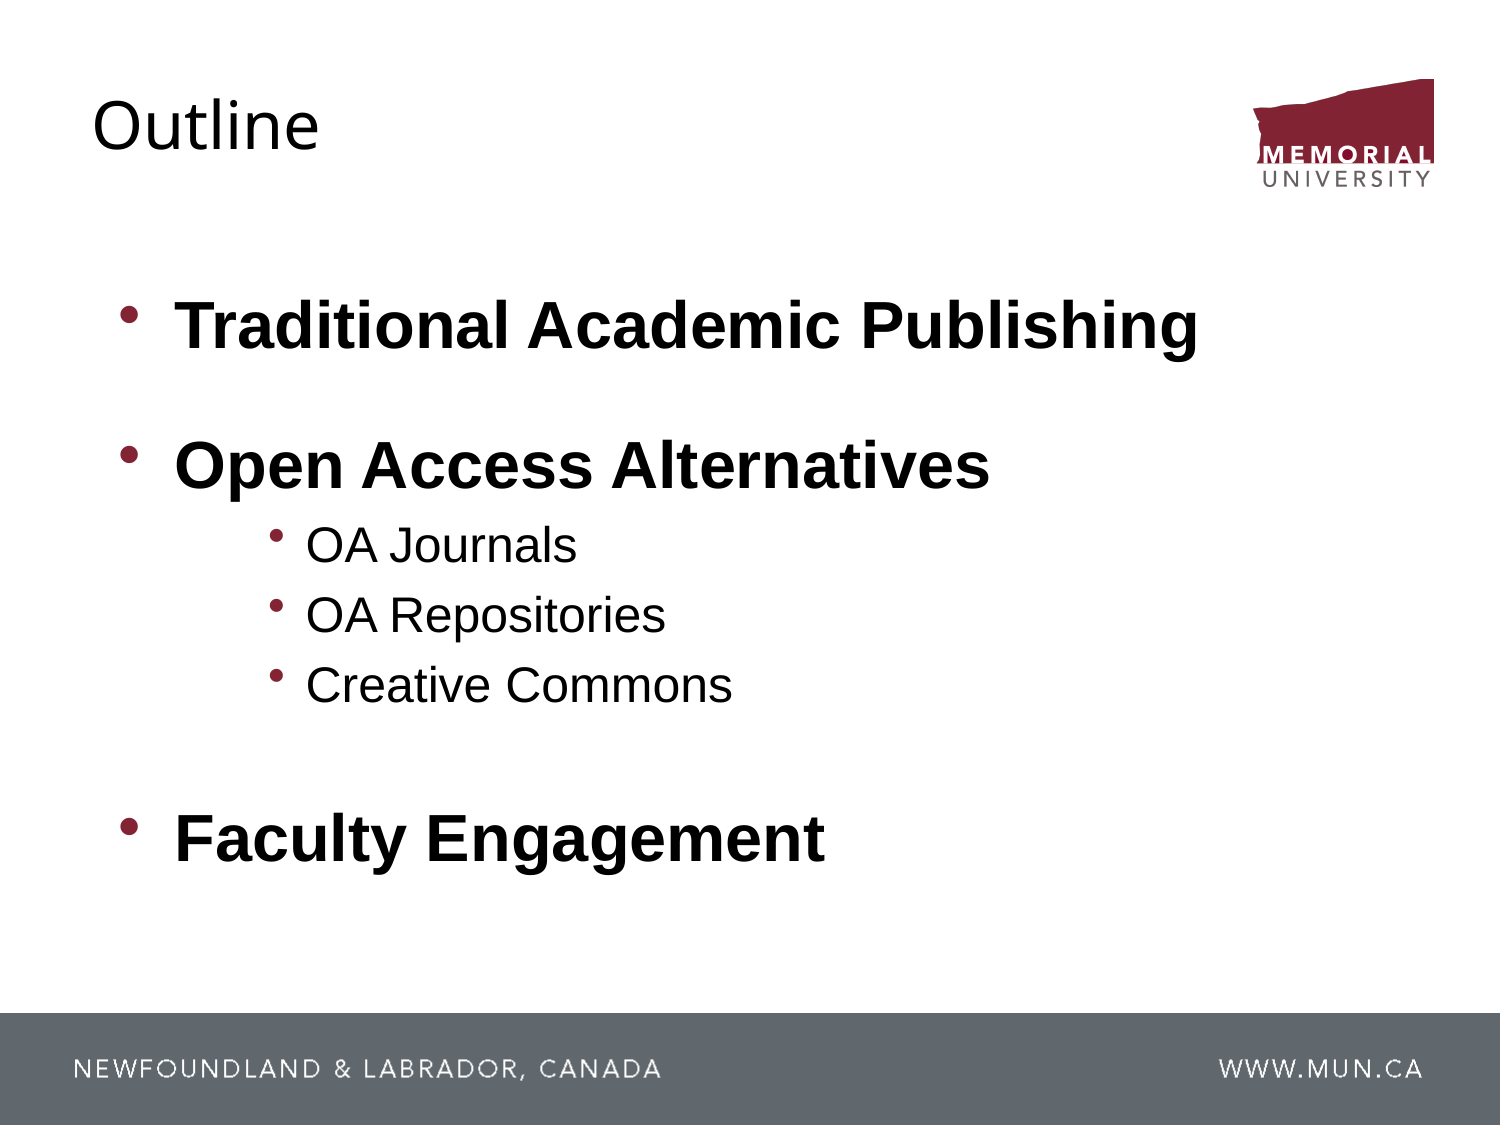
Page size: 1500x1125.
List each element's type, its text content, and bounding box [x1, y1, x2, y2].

picture [0, 1013, 1500, 1125]
list Traditional Academic Publishing Open Access Alternatives OA Journals OA Repositories Creative Commons Faculty Engagement [102, 274, 1255, 941]
title Outline [75, 59, 1225, 186]
picture [1253, 79, 1434, 187]
